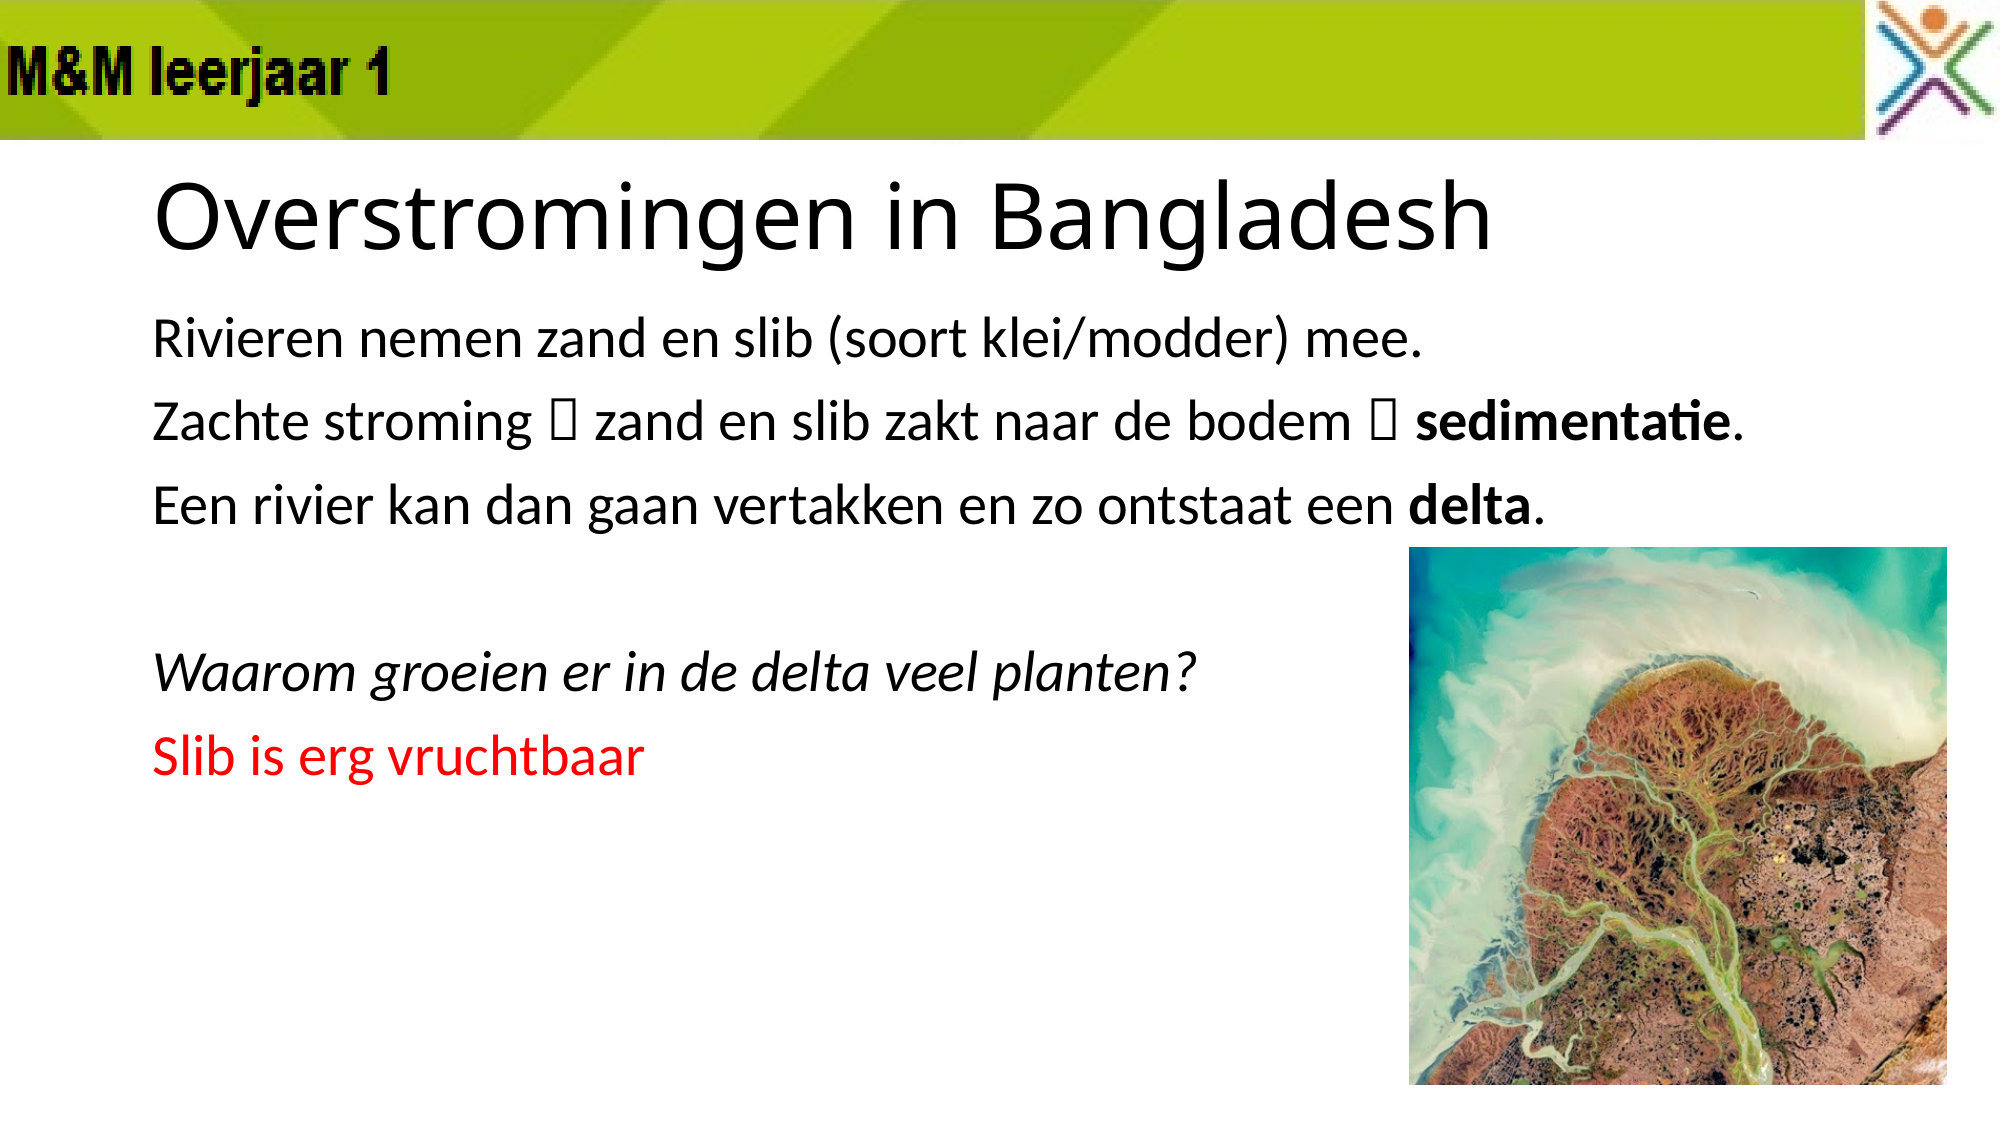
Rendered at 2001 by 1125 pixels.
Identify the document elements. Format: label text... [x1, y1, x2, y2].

picture [0, 0, 2000, 145]
title Overstromingen in Bangladesh [137, 145, 1863, 299]
picture [1409, 608, 1415, 668]
list Rivieren nemen zand en slib (soort klei/modder) mee. Zachte stroming  zand en slib zakt naar de bodem  sedimentatie. Een rivier kan dan gaan vertakken en zo ontstaat een delta. Waarom groeien er in de delta veel planten? Slib is erg vruchtbaar [137, 299, 1863, 1054]
picture [1409, 547, 1947, 1085]
picture [1409, 558, 1416, 596]
